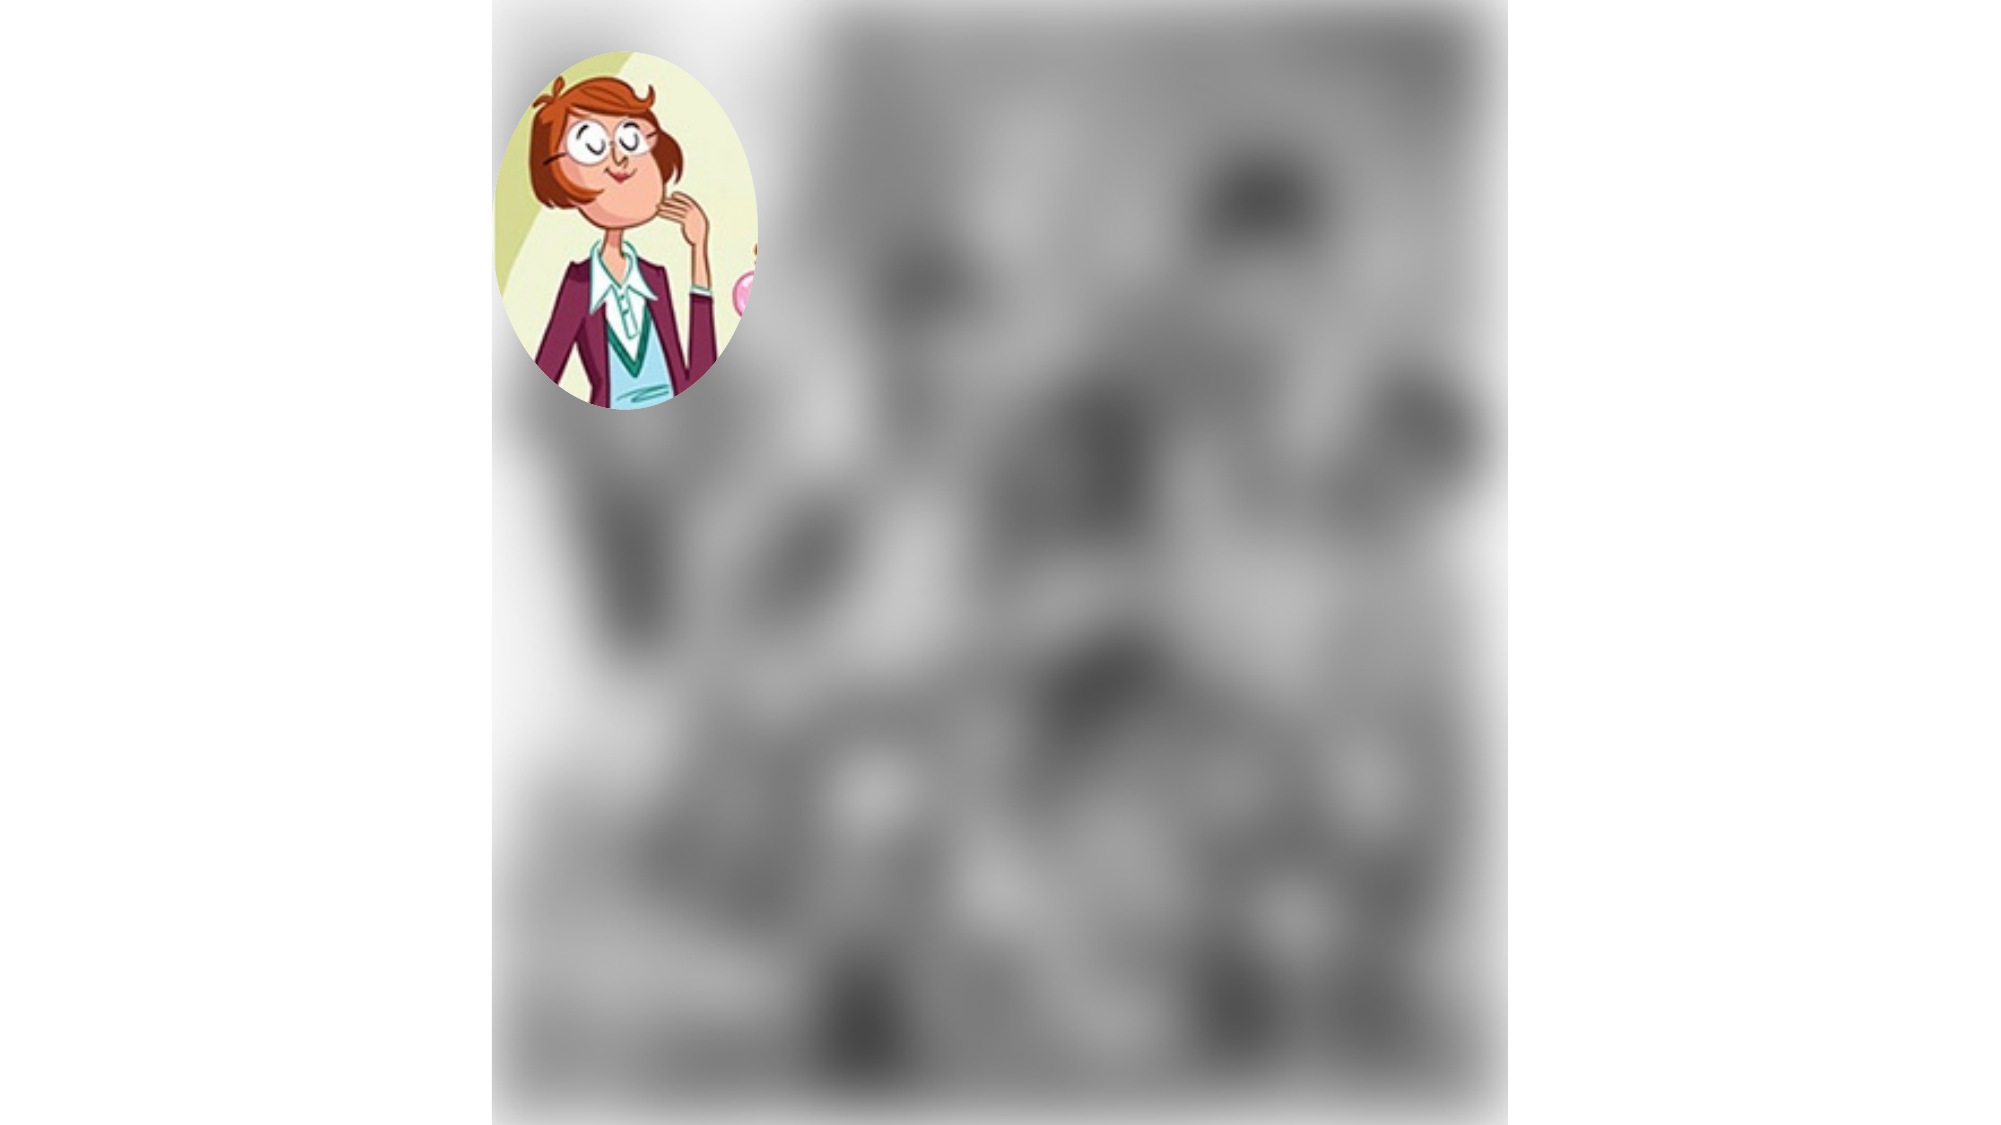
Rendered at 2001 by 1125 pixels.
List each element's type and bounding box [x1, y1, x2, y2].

picture [491, 0, 1508, 1125]
